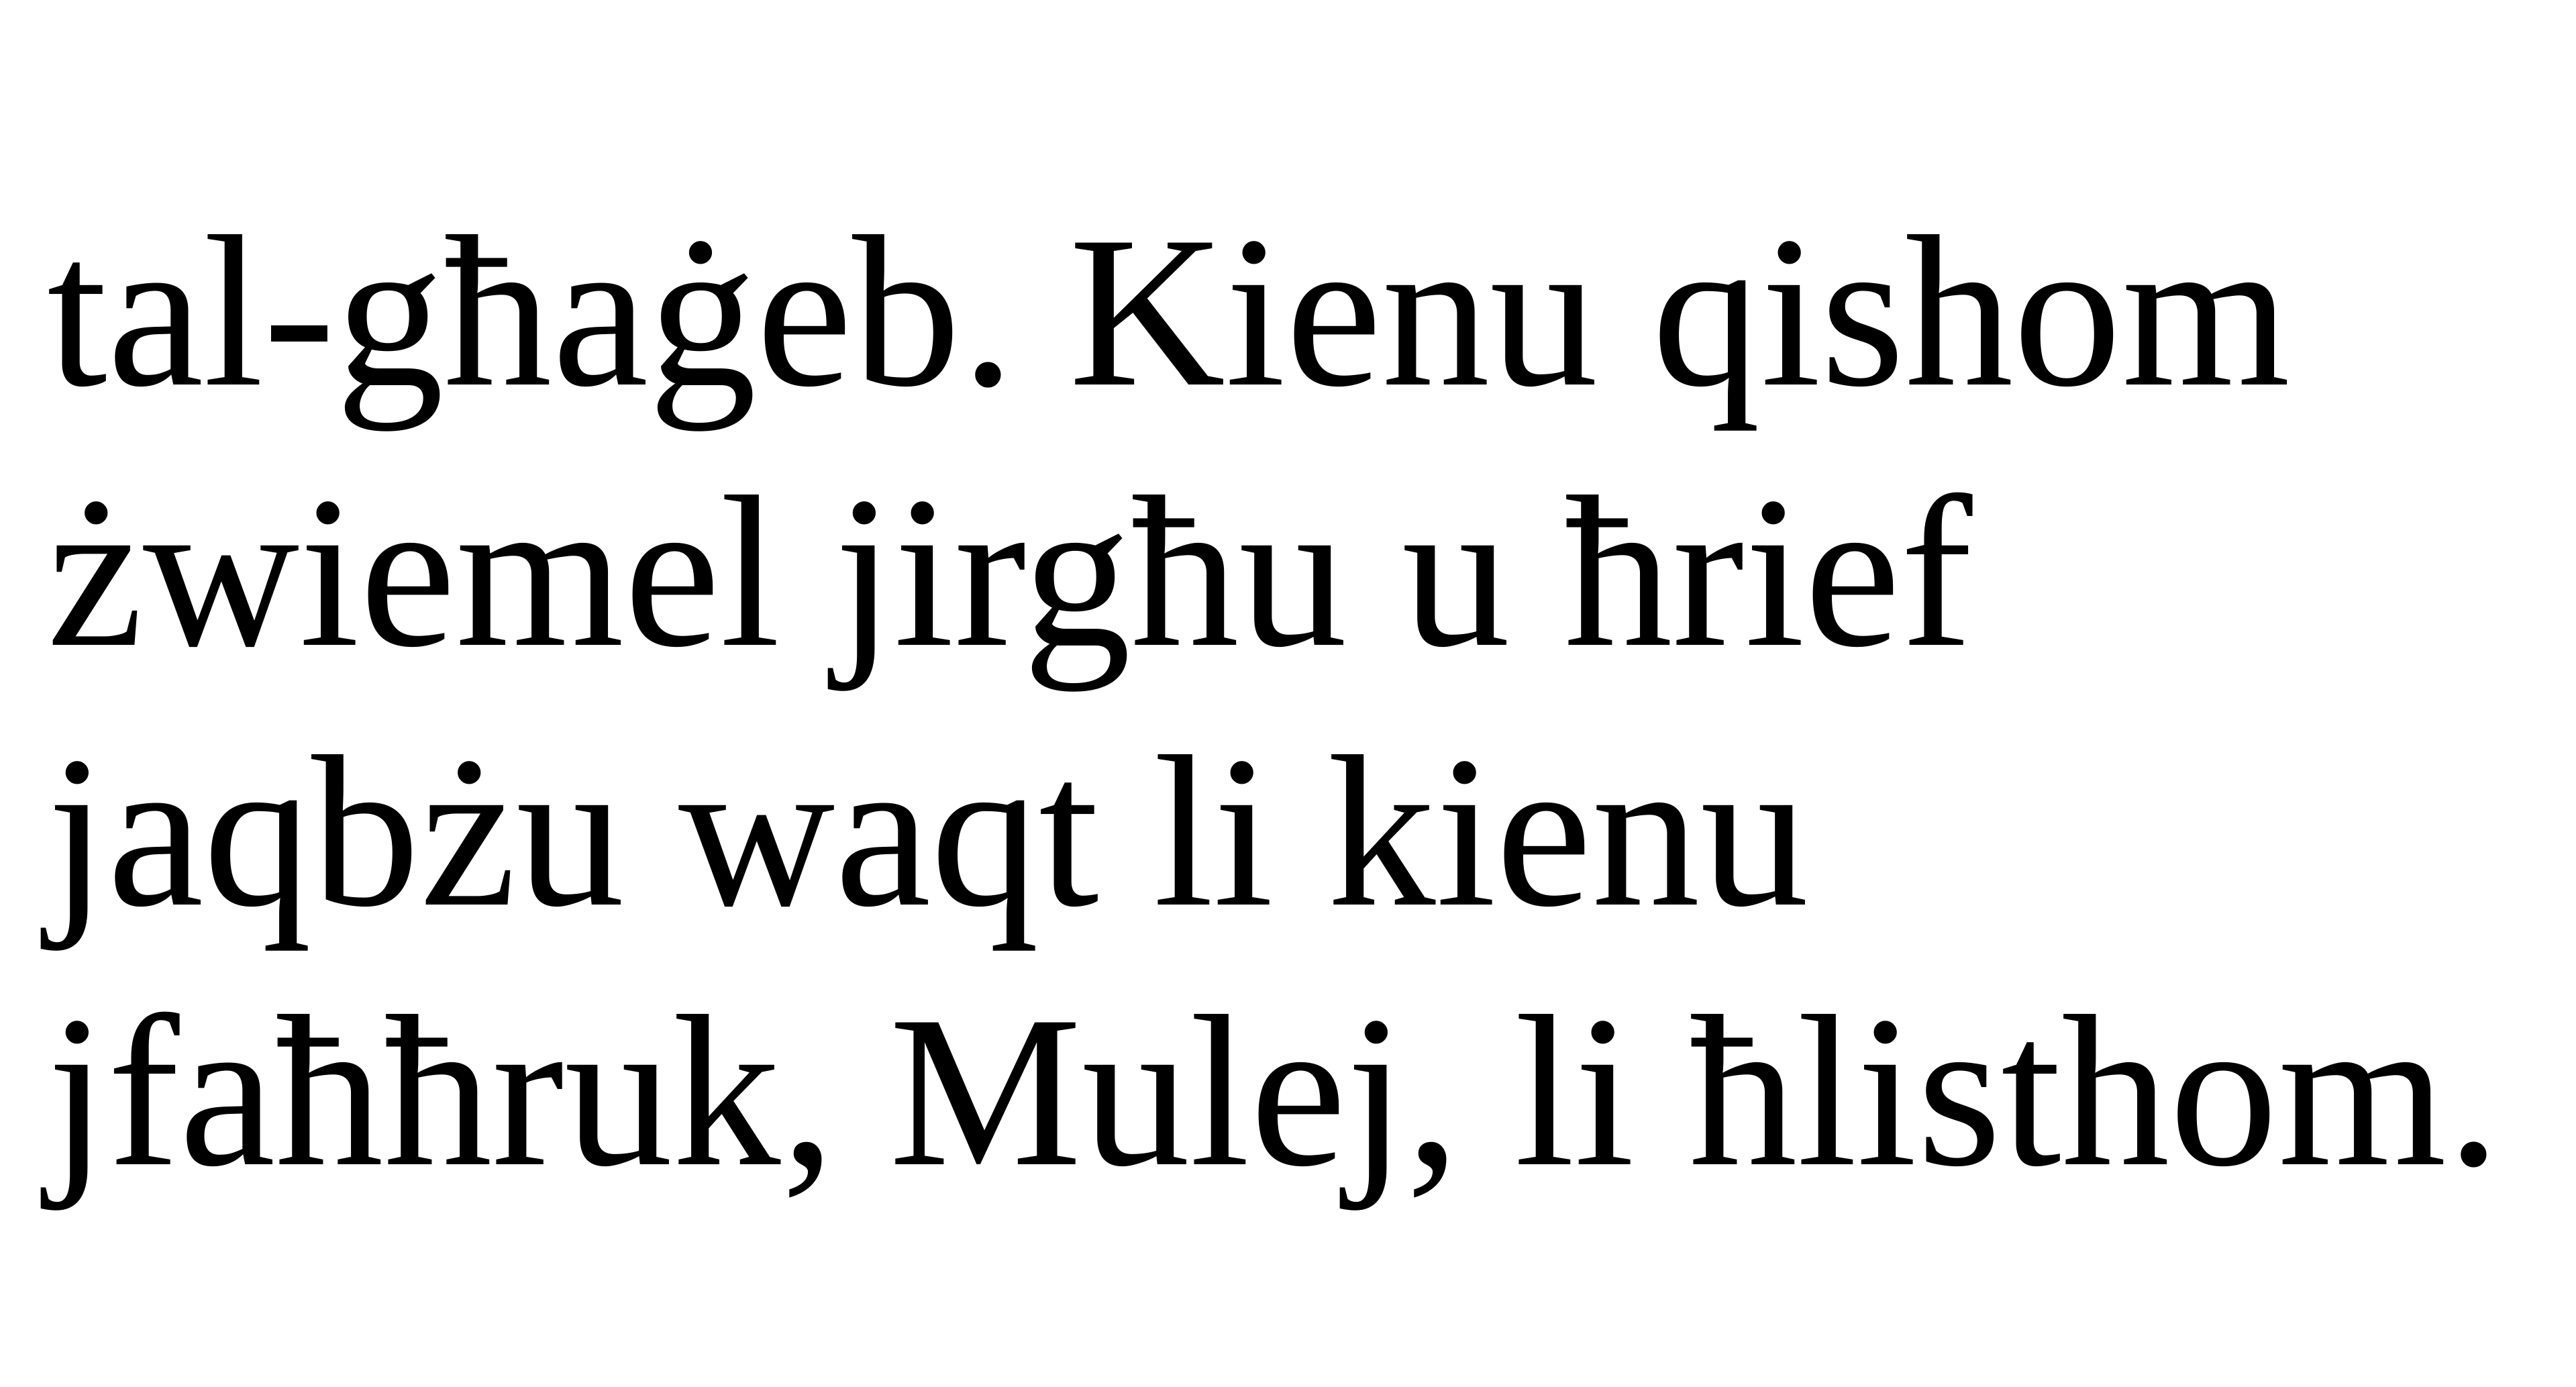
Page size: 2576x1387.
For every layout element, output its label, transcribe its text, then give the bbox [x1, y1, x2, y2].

text_box tal-għaġeb. Kienu qishom żwiemel jirgħu u ħrief jaqbżu waqt li kienu jfaħħruk, Mulej, li ħlisthom. [37, 163, 2538, 1213]
